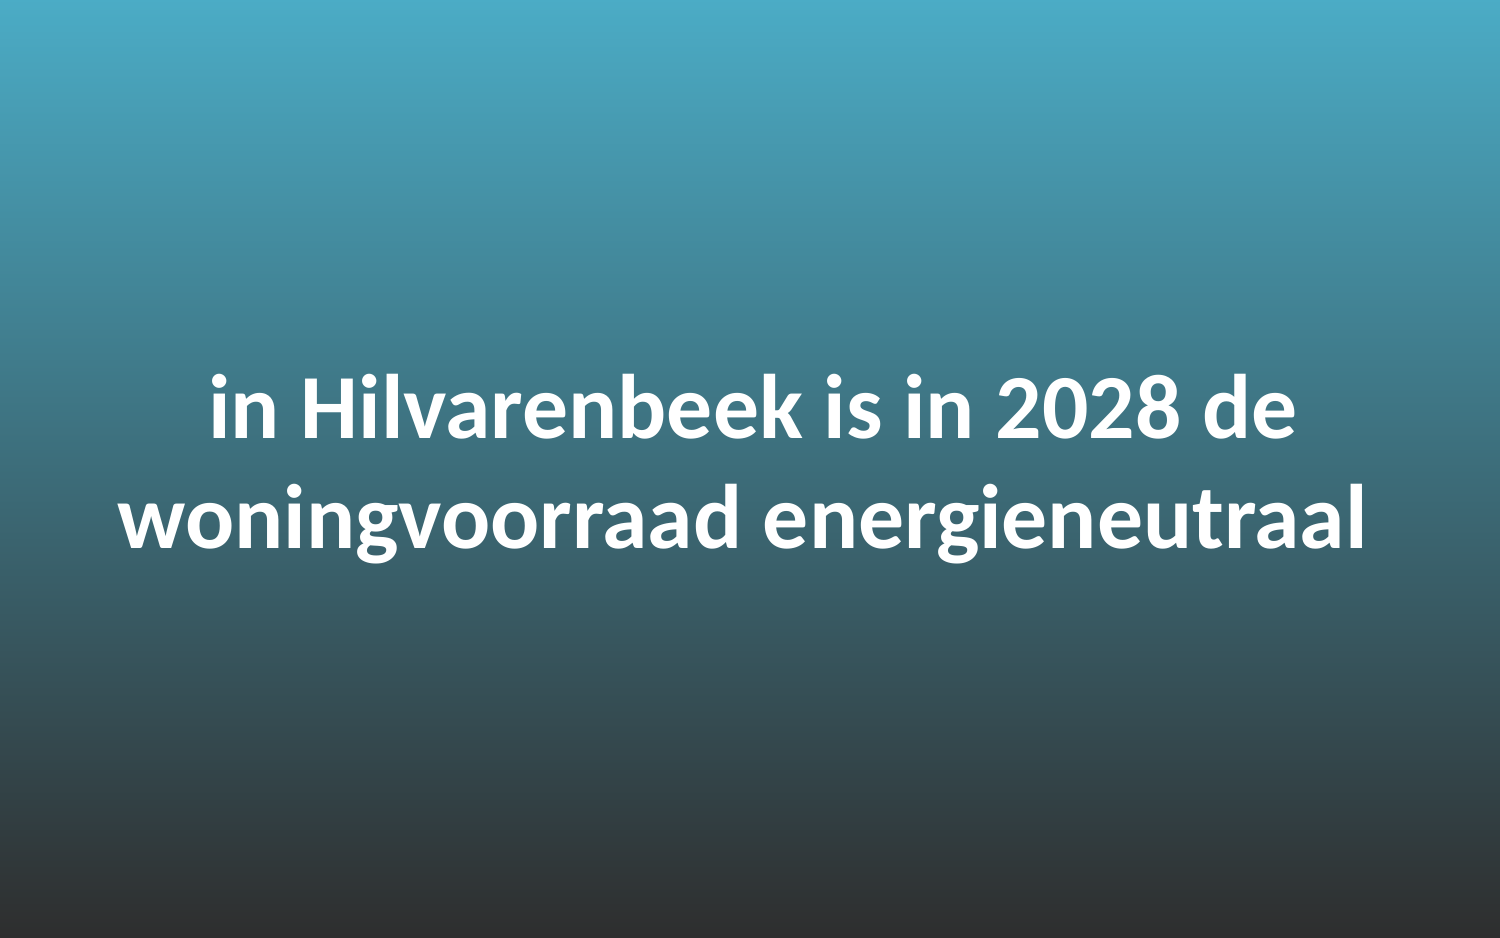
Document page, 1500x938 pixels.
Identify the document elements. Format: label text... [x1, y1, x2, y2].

title in Hilvarenbeek is in 2028 de woningvoorraad energieneutraal [0, 334, 1500, 580]
